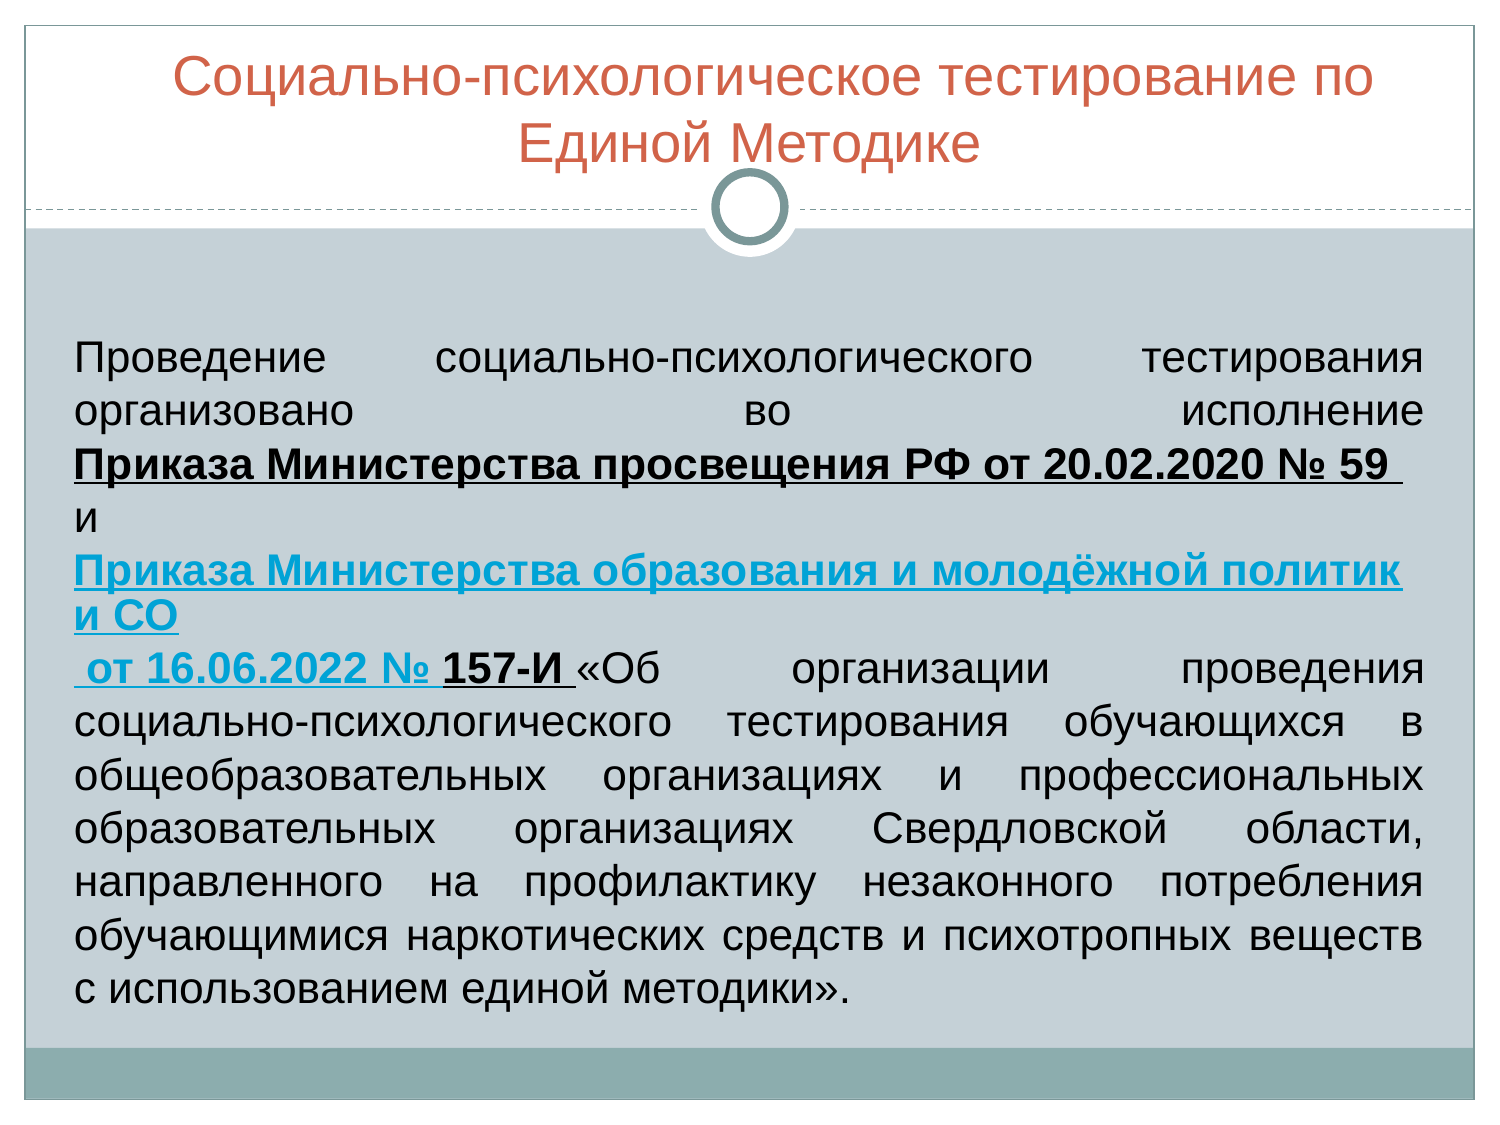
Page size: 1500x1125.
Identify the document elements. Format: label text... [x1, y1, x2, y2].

list Проведение социально-психологического тестирования организовано во исполнение Приказа Министерства просвещения РФ от 20.02.2020 № 59 и Приказа Министерства образования и молодёжной политики СО от 16.06.2022 № 157-И «Об организации проведения социально-психологического тестирования обучающихся в общеобразовательных организациях и профессиональных образовательных организациях Свердловской области, направленного на профилактику незаконного потребления обучающимися наркотических средств и психотропных веществ с использованием единой методики». [58, 267, 1442, 976]
text_box Социально-психологическое тестирование по Единой Методике [41, 31, 1459, 173]
